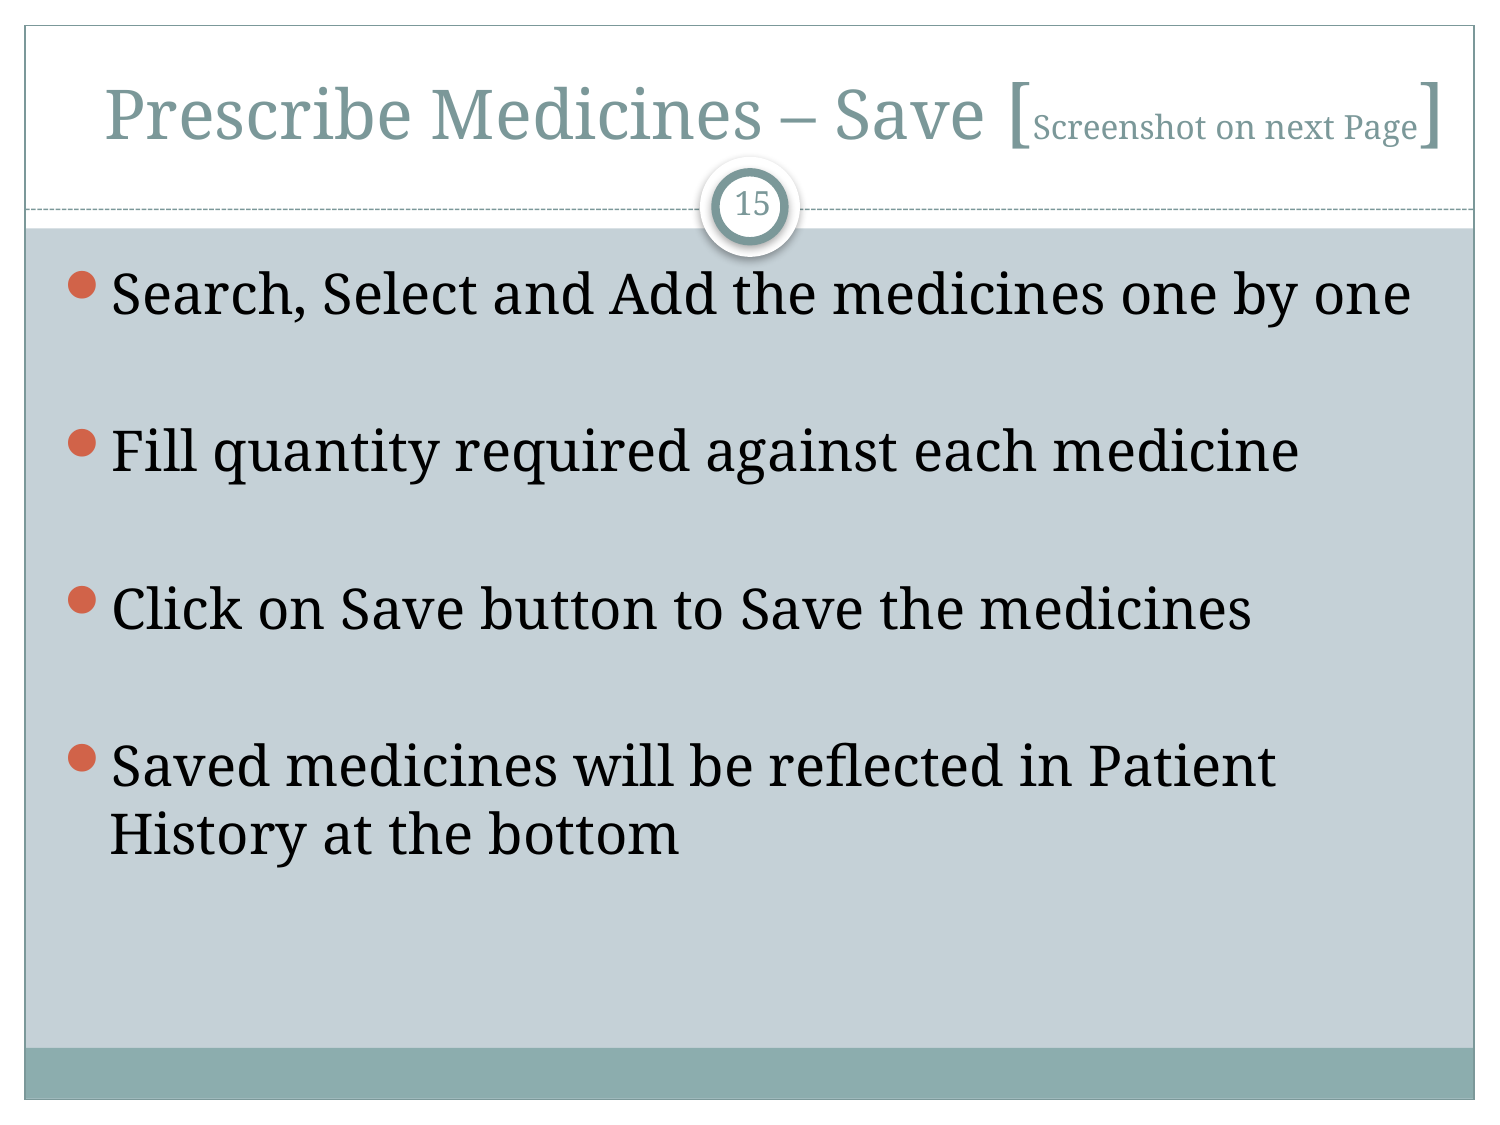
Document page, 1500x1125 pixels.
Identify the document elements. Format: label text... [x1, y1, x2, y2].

list Search, Select and Add the medicines one by one Fill quantity required against each medicine Click on Save button to Save the medicines Saved medicines will be reflected in Patient History at the bottom [49, 250, 1445, 1001]
slide_number 15 [715, 168, 791, 241]
title Prescribe Medicines – Save [Screenshot on next Page] [75, 37, 1475, 162]
